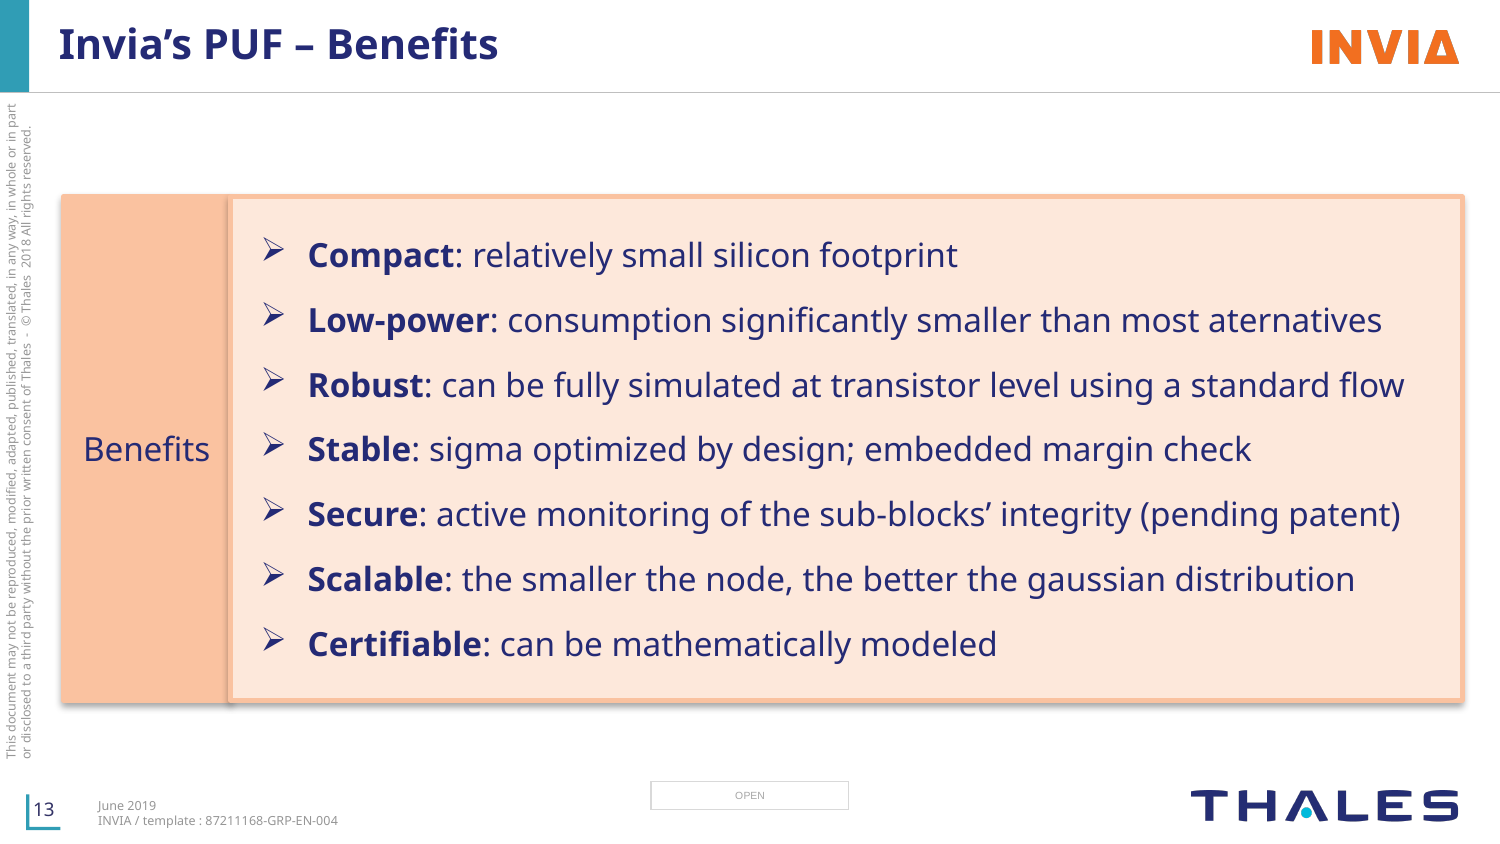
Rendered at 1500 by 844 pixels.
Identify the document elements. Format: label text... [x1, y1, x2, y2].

title Invia’s PUF – Benefits [43, 0, 1467, 93]
text_box Benefits [63, 196, 229, 701]
text_box Compact: relatively small silicon footprint Low-power: consumption significantly smaller than most aternatives Robust: can be fully simulated at transistor level using a standard flow Stable: sigma optimized by design; embedded margin check Secure: active monitoring of the sub-blocks’ integrity (pending patent) Scalable: the smaller the node, the better the gaussian distribution Certifiable: can be mathematically modeled [230, 196, 1463, 701]
picture [1183, 778, 1467, 833]
